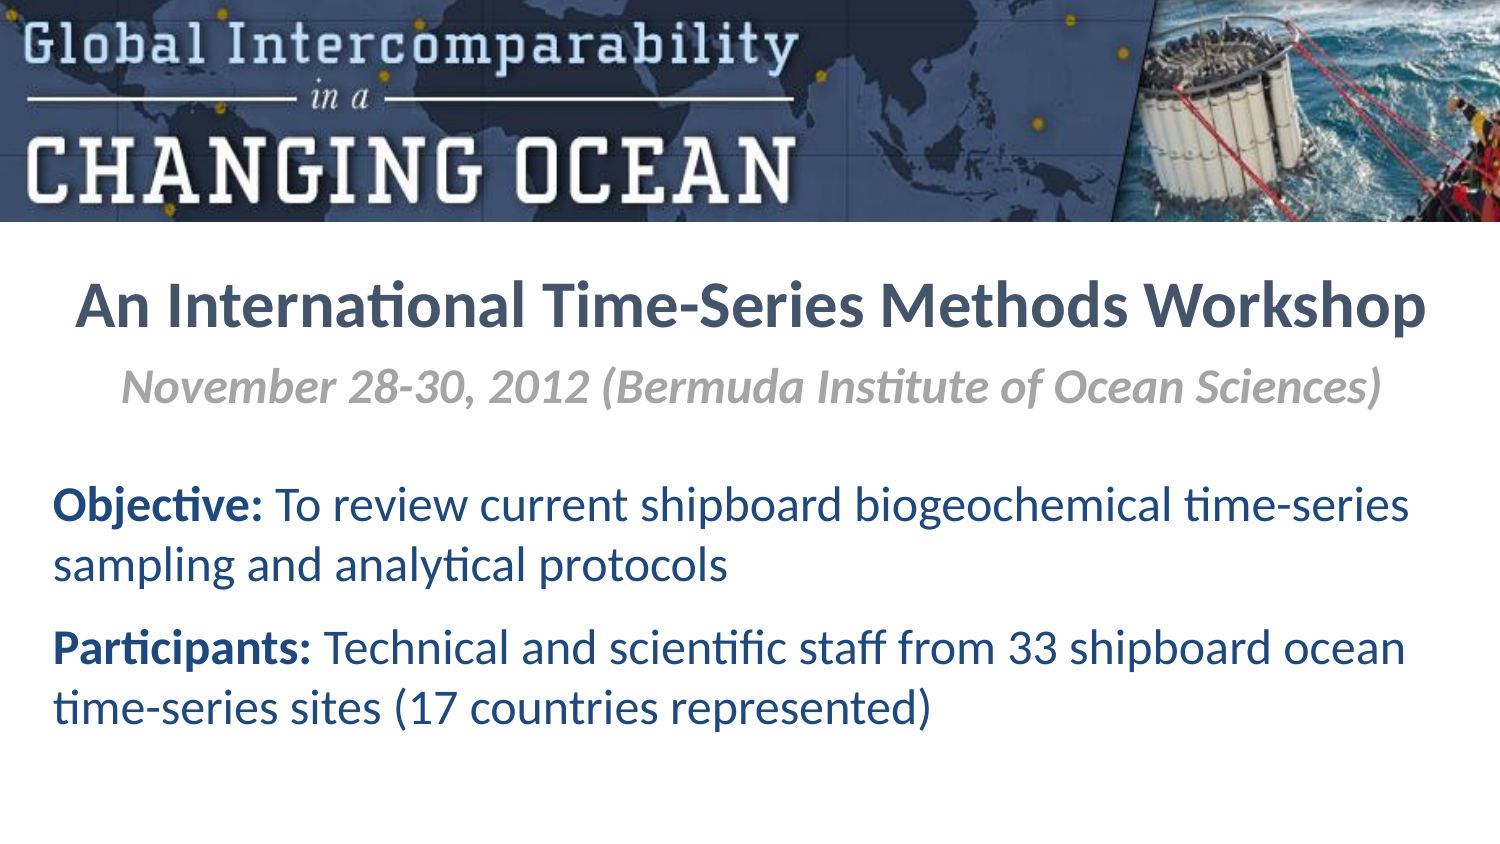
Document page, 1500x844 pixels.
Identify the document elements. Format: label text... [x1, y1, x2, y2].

title An International Time-Series Methods Workshop November 28-30, 2012 (Bermuda Institute of Ocean Sciences) [3, 222, 1500, 466]
picture [0, 0, 1500, 222]
text_box Objective: To review current shipboard biogeochemical time-series sampling and analytical protocols Participants: Technical and scientific staff from 33 shipboard ocean time-series sites (17 countries represented) [37, 464, 1488, 742]
